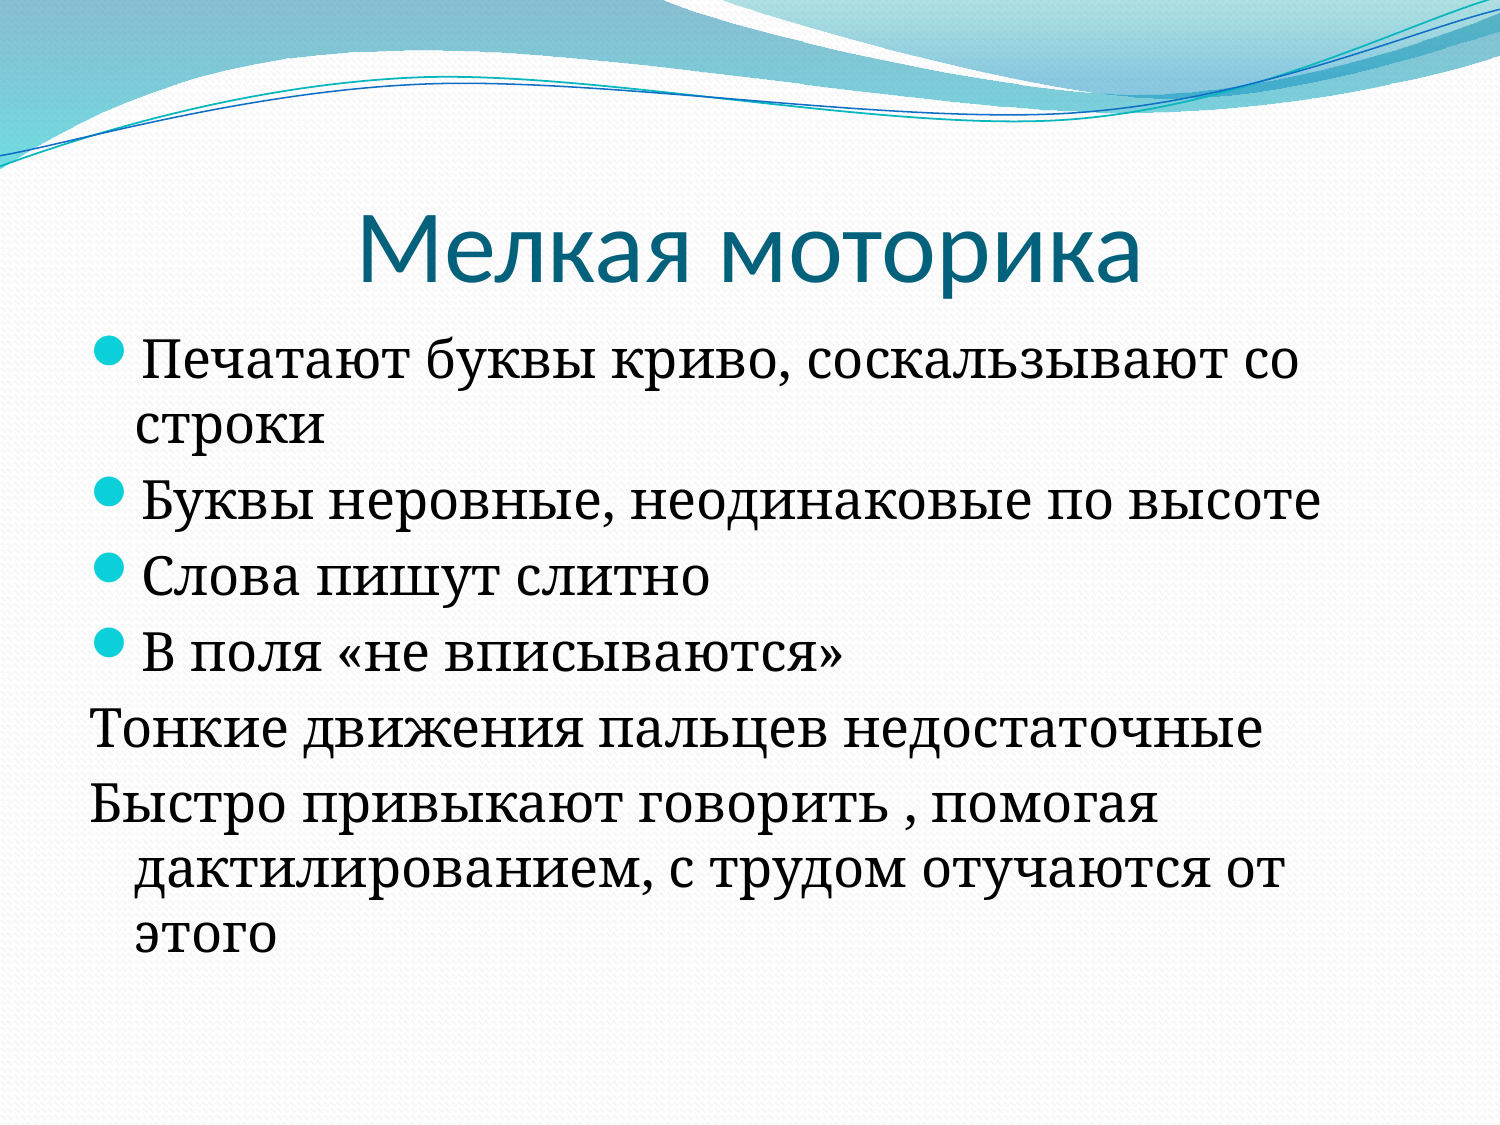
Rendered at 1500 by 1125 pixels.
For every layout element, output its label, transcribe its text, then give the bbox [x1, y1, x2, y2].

list Печатают буквы криво, соскальзывают со строки Буквы неровные, неодинаковые по высоте Слова пишут слитно В поля «не вписываются» Тонкие движения пальцев недостаточные Быстро привыкают говорить , помогая дактилированием, с трудом отучаются от этого [75, 317, 1425, 1038]
title Мелкая моторика [75, 115, 1425, 303]
